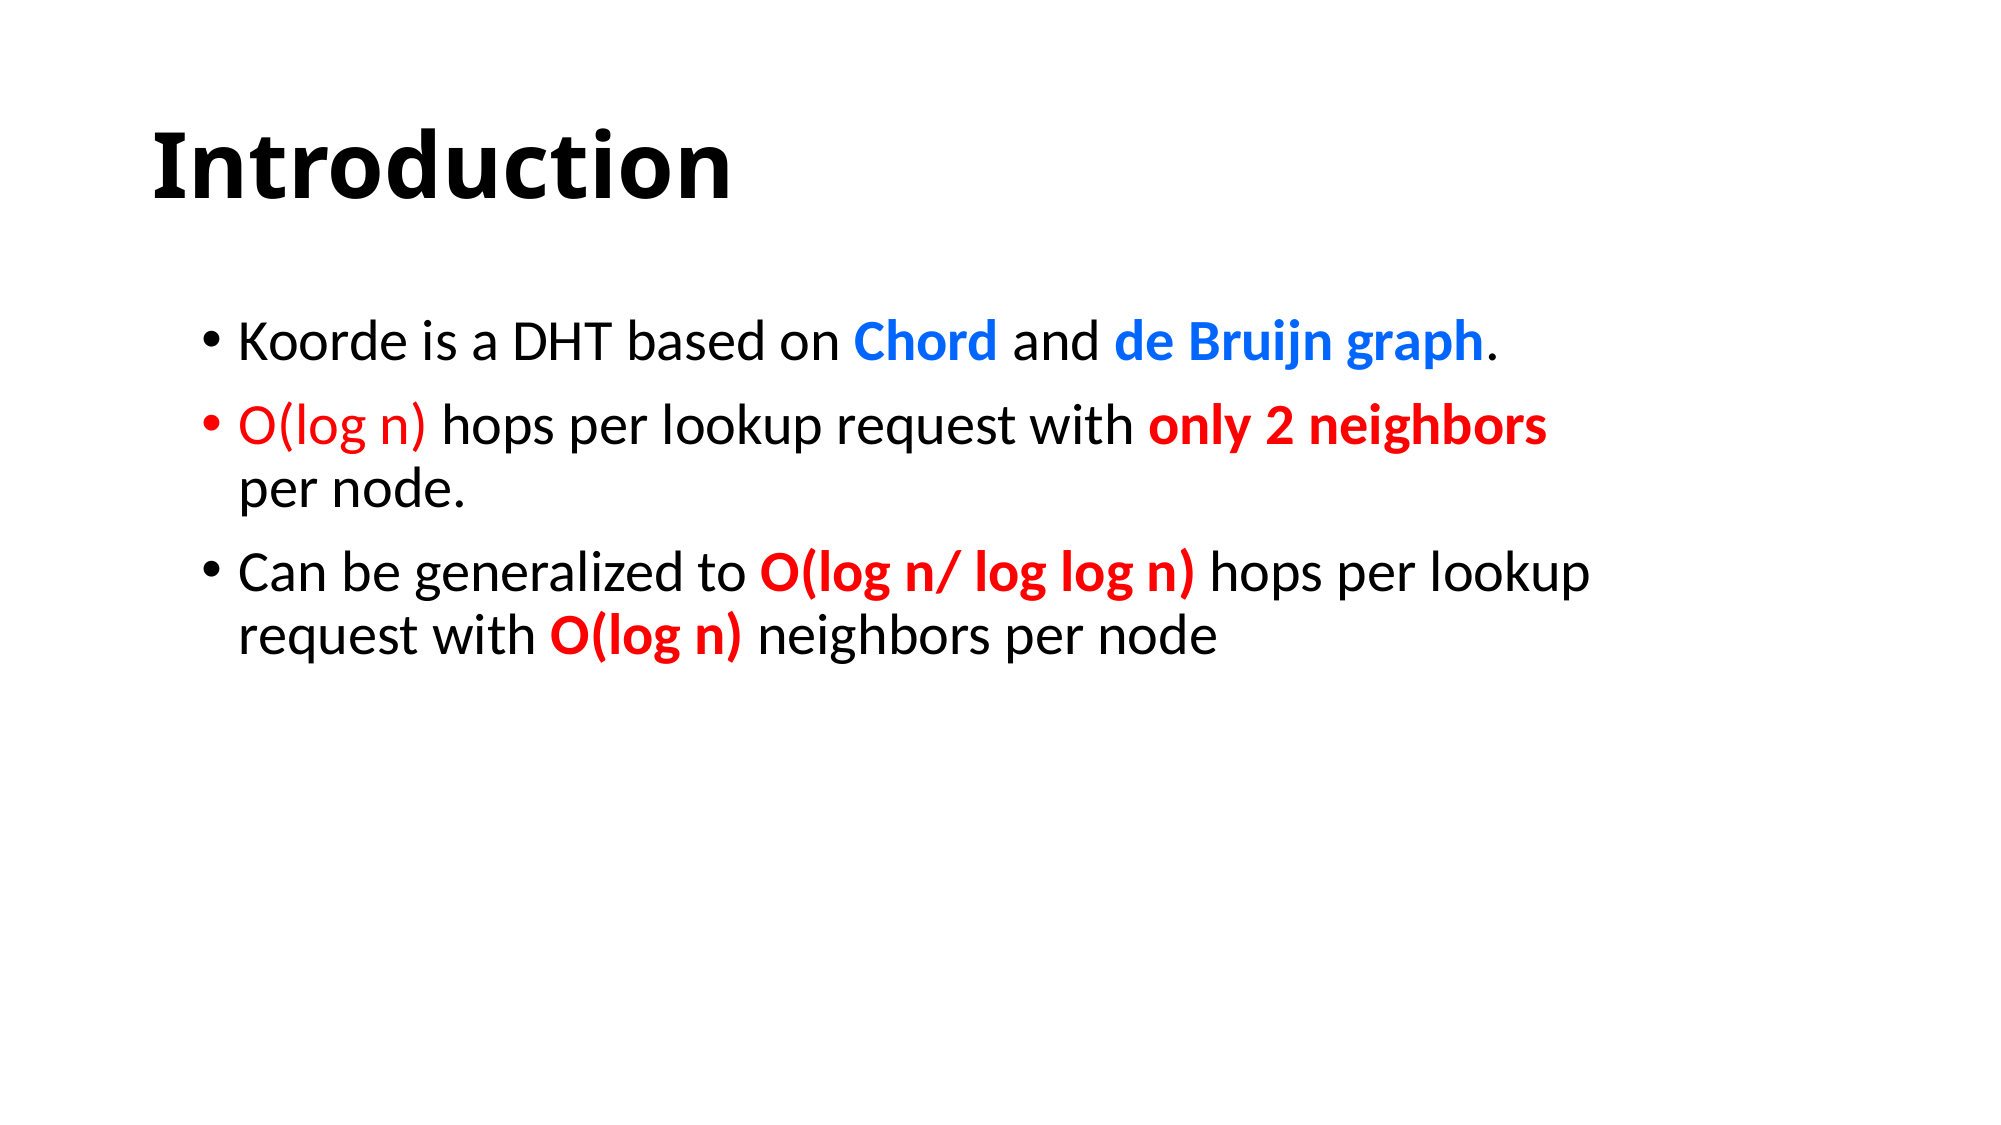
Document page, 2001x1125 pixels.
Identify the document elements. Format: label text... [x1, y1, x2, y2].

list Koorde is a DHT based on Chord and de Bruijn graph. O(log n) hops per lookup request with only 2 neighbors per node. Can be generalized to O(log n/ log log n) hops per lookup request with O(log n) neighbors per node [186, 302, 1623, 1017]
title Introduction [137, 59, 1863, 278]
